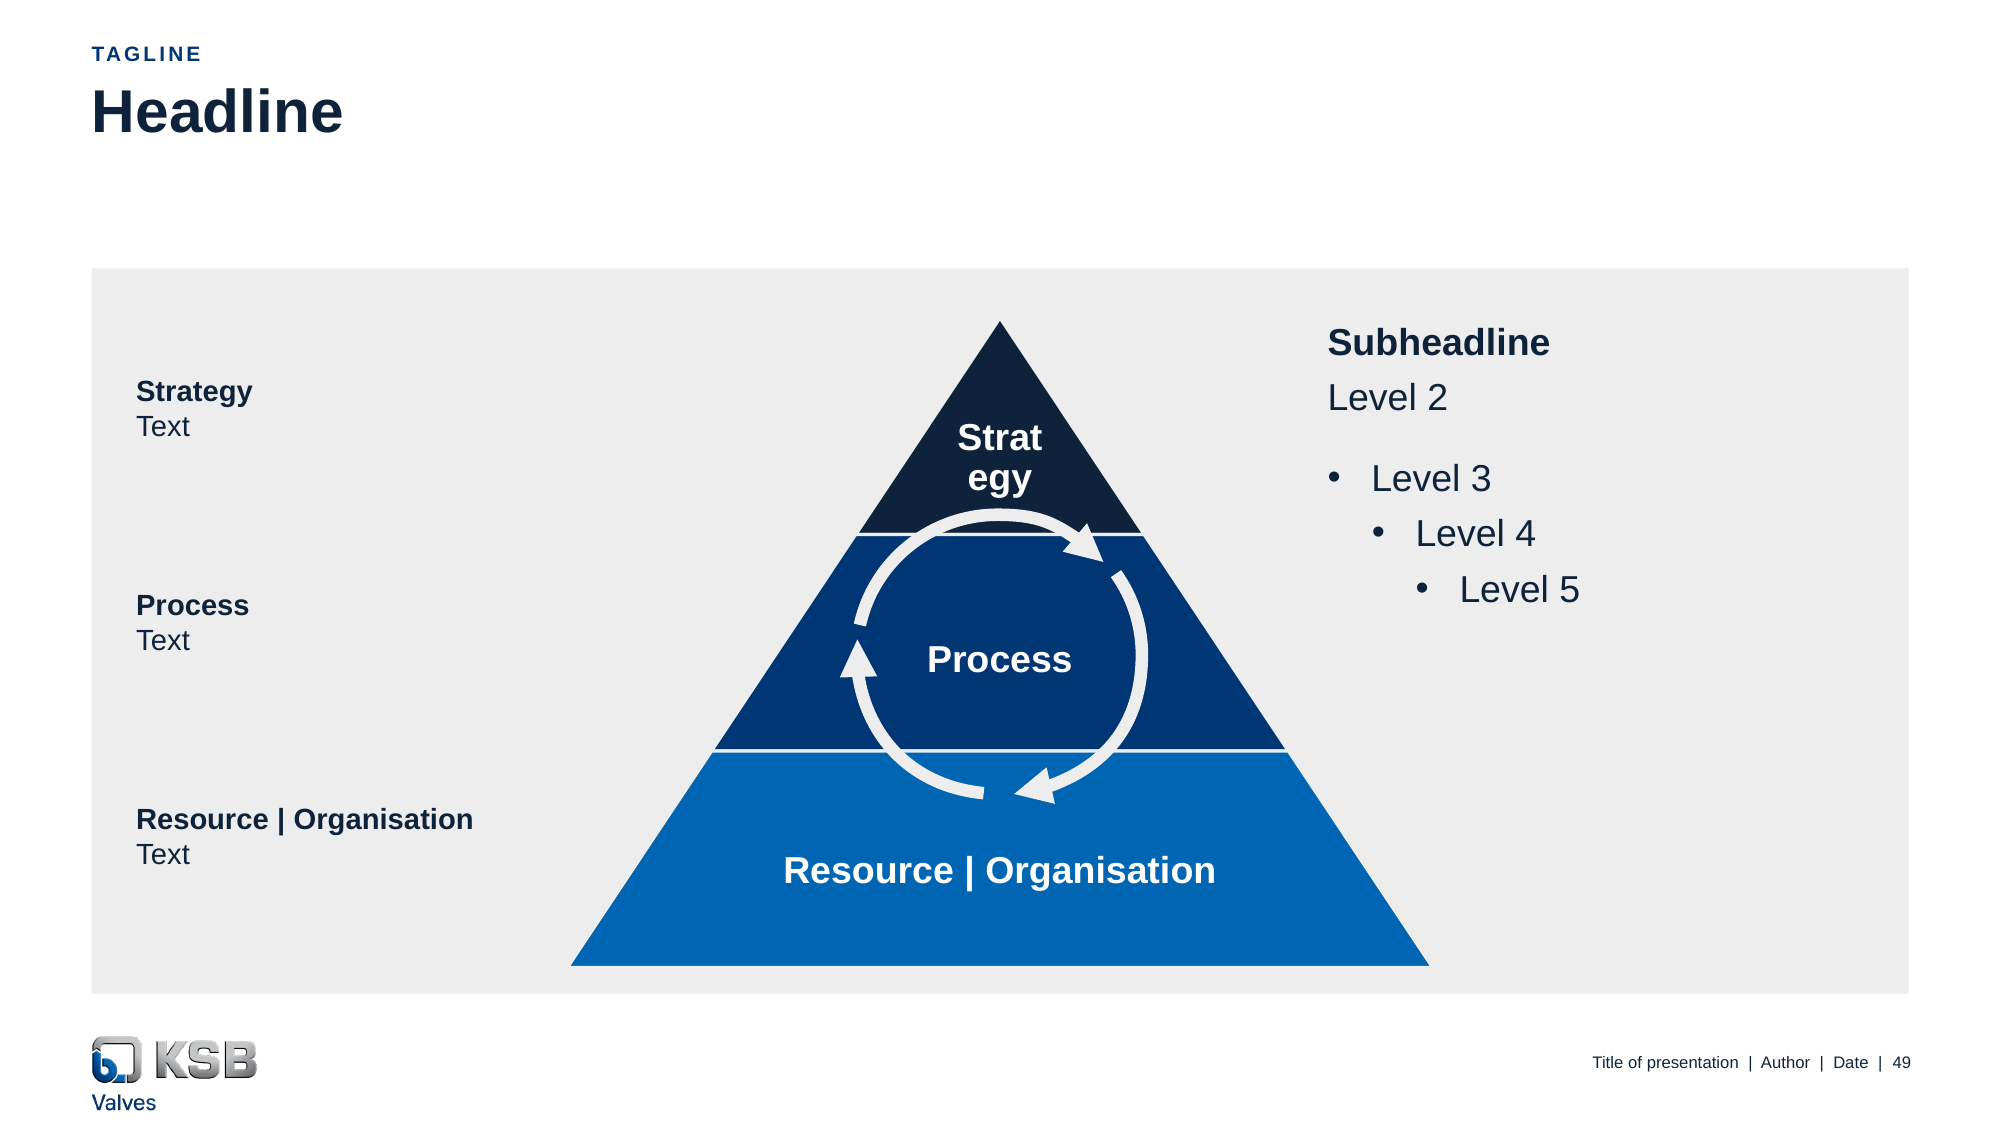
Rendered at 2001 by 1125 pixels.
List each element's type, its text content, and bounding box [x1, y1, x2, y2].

title Headline [91, 72, 1907, 232]
text_box Strategy Text [121, 364, 566, 450]
list Subheadline Level 2 Level 3 Level 4 Level 5 [1434, 318, 1879, 968]
list Tagline [91, 40, 1909, 64]
text_box Resource | Organisation Text [121, 793, 566, 878]
text_box Process Text [121, 578, 566, 664]
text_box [566, 317, 1434, 968]
slide_number 49 [1892, 1045, 1930, 1078]
footer Title of presentation | Author | Date | [1017, 1045, 1883, 1078]
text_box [856, 514, 1143, 795]
picture [81, 1022, 268, 1125]
